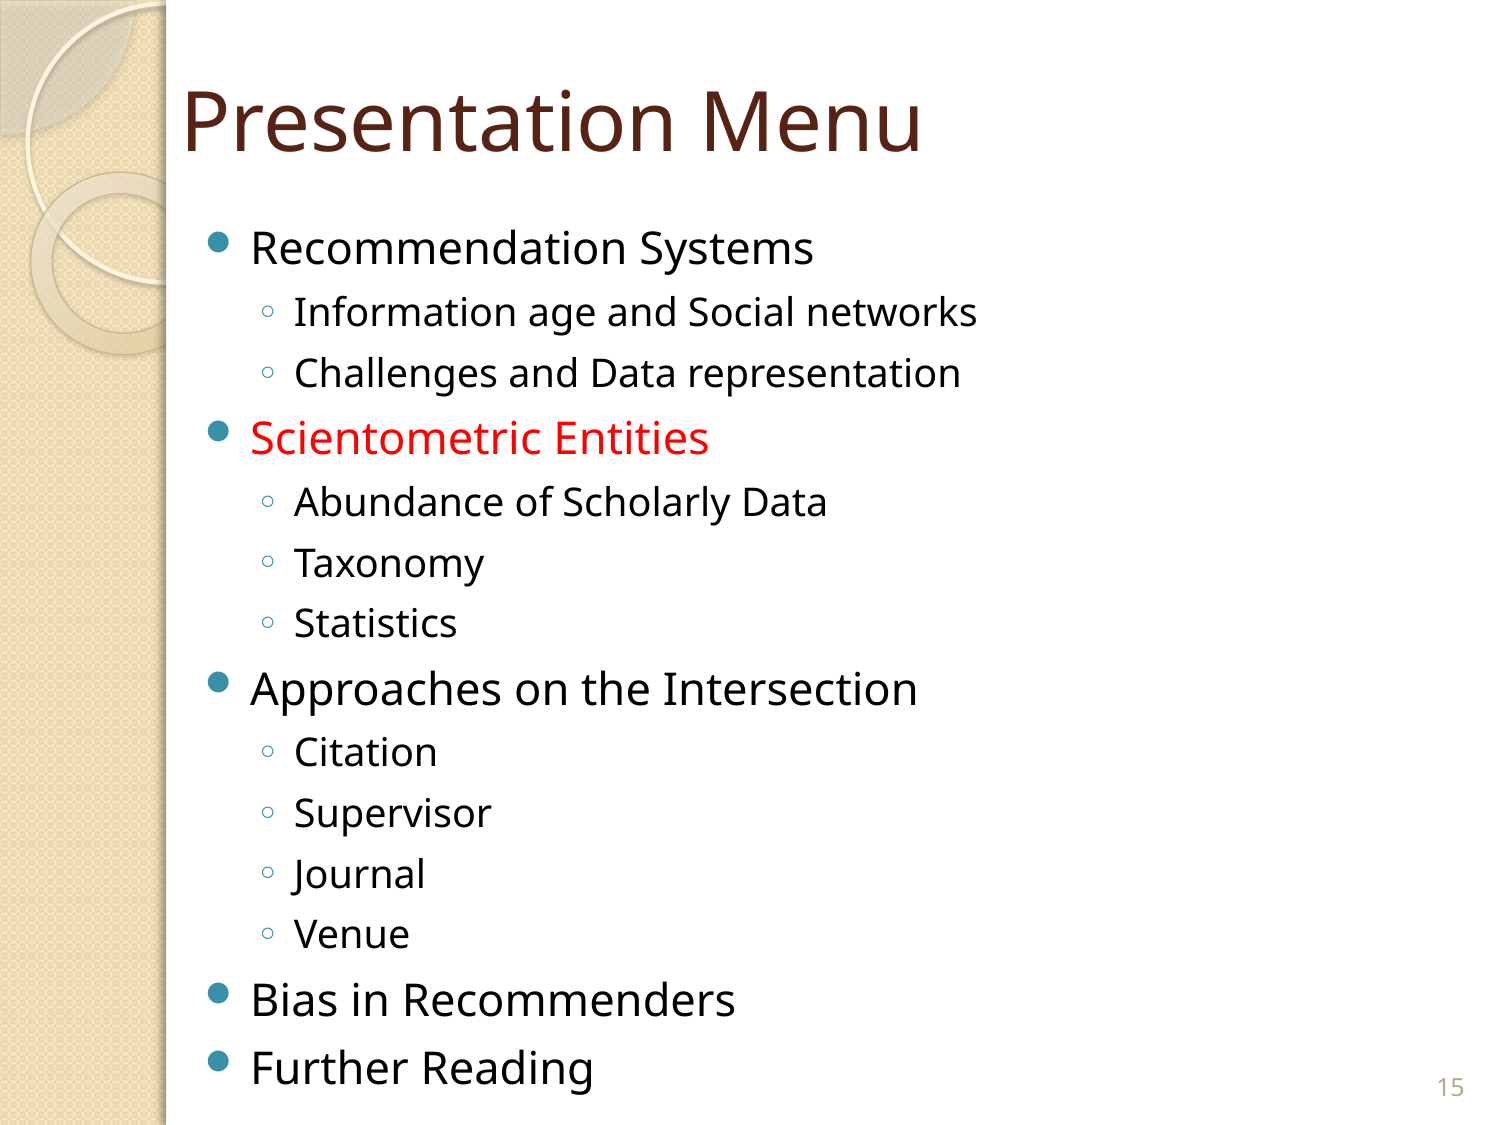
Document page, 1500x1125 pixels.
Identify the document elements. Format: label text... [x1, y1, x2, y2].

list Recommendation Systems Information age and Social networks Challenges and Data representation Scientometric Entities Abundance of Scholarly Data Taxonomy Statistics Approaches on the Intersection Citation Supervisor Journal Venue Bias in Recommenders Further Reading [177, 206, 1408, 1107]
title Presentation Menu [165, 59, 1460, 178]
slide_number 15 [1413, 1034, 1488, 1113]
